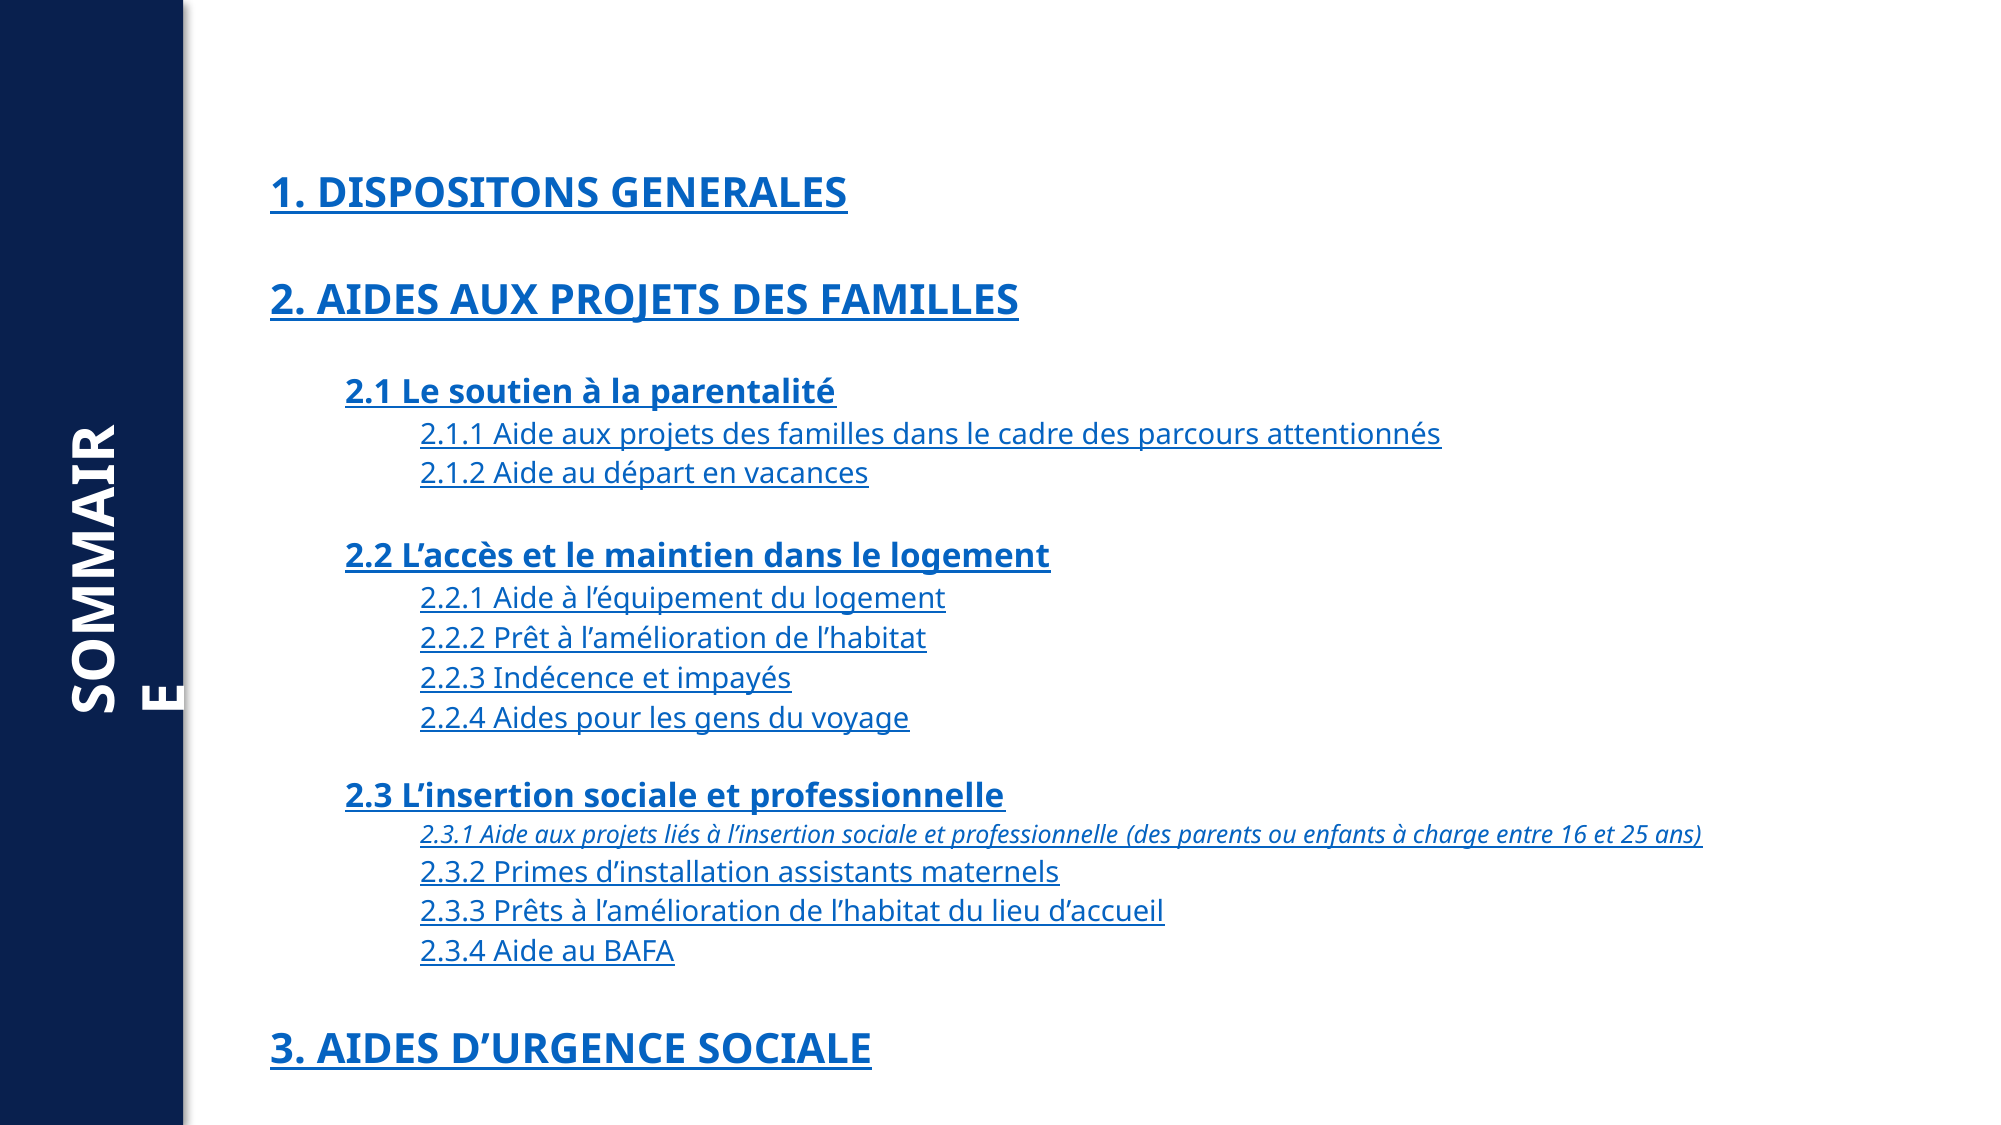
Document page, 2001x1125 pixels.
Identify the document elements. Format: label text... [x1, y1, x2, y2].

text_box [0, 0, 184, 1125]
text_box 1. DISPOSITONS GENERALES 2. AIDES AUX PROJETS DES FAMILLES 2.1 Le soutien à la parentalité 2.1.1 Aide aux projets des familles dans le cadre des parcours attentionnés 2.1.2 Aide au départ en vacances 2.2 L’accès et le maintien dans le logement 2.2.1 Aide à l’équipement du logement 2.2.2 Prêt à l’amélioration de l’habitat 2.2.3 Indécence et impayés 2.2.4 Aides pour les gens du voyage 2.3 L’insertion sociale et professionnelle 2.3.1 Aide aux projets liés à l’insertion sociale et professionnelle (des parents ou enfants à charge entre 16 et 25 ans) 2.3.2 Primes d’installation assistants maternels 2.3.3 Prêts à l’amélioration de l’habitat du lieu d’accueil 2.3.4 Aide au BAFA 3. AIDES D’URGENCE SOCIALE [255, 158, 1908, 1087]
text_box SOMMAIRE [48, 395, 204, 730]
